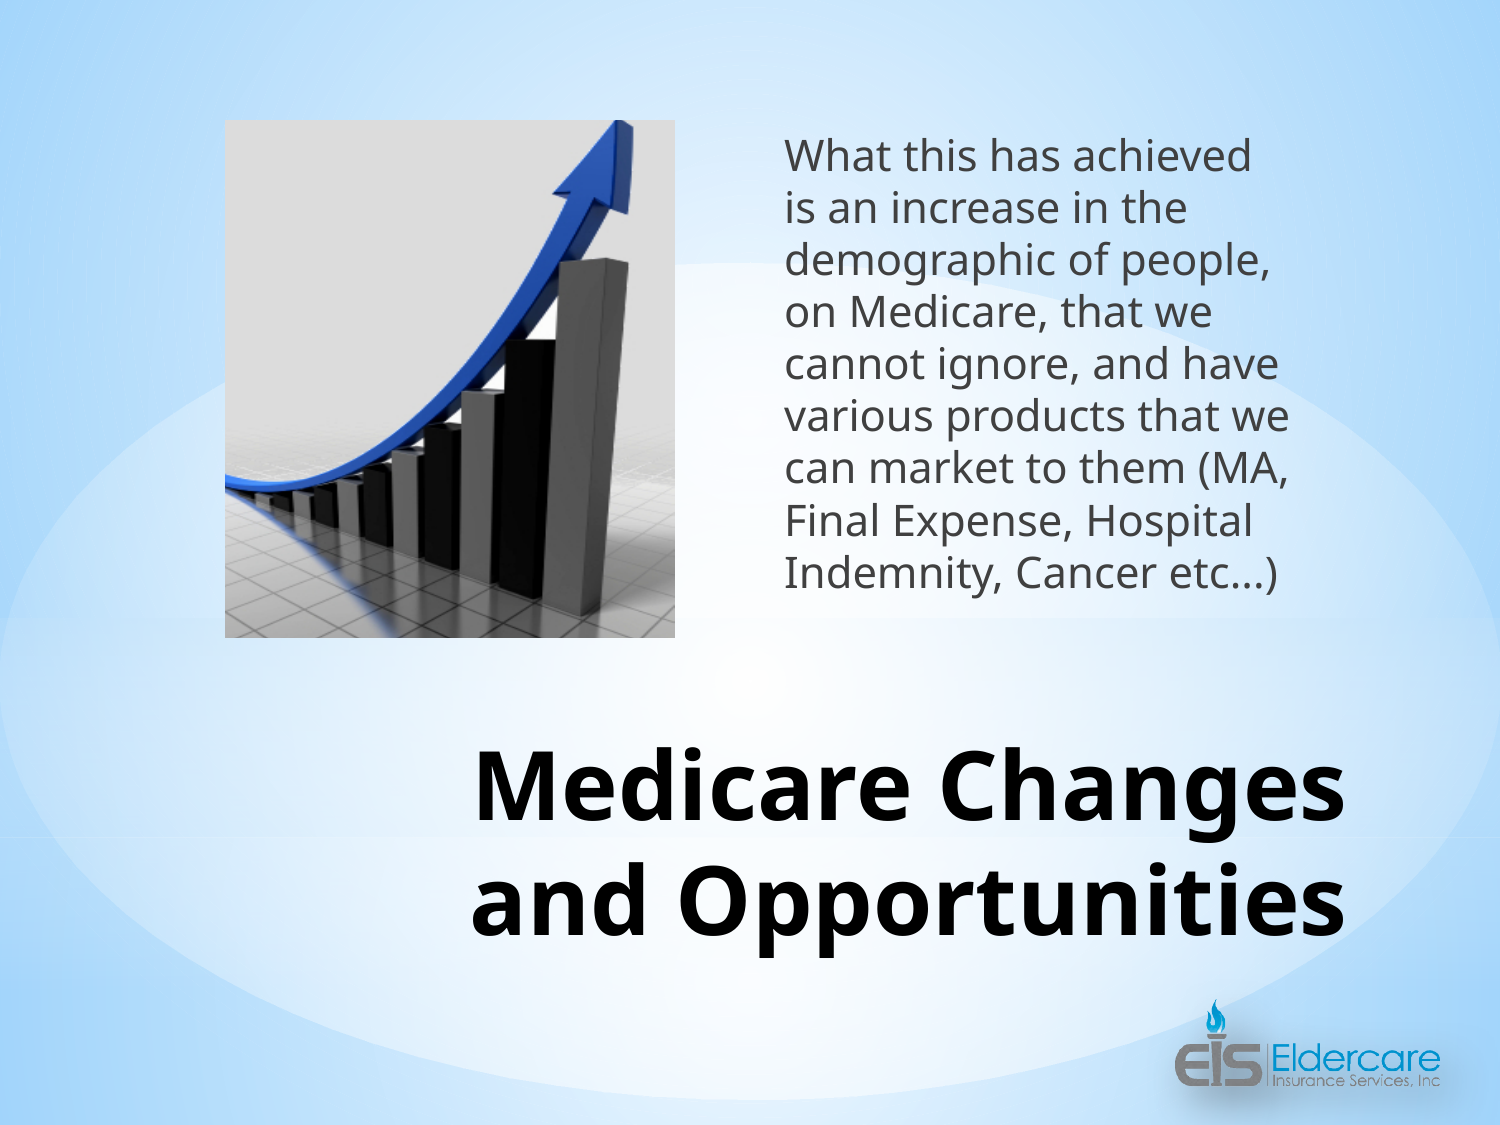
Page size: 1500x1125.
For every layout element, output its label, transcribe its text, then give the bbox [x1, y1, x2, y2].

list What this has achieved is an increase in the demographic of people, on Medicare, that we cannot ignore, and have various products that we can market to them (MA, Final Expense, Hospital Indemnity, Cancer etc...) [761, 120, 1311, 690]
picture [1424, 1053, 1436, 1058]
picture [1174, 999, 1441, 1087]
title Medicare Changes and Opportunities [294, 717, 1363, 905]
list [224, 119, 676, 638]
